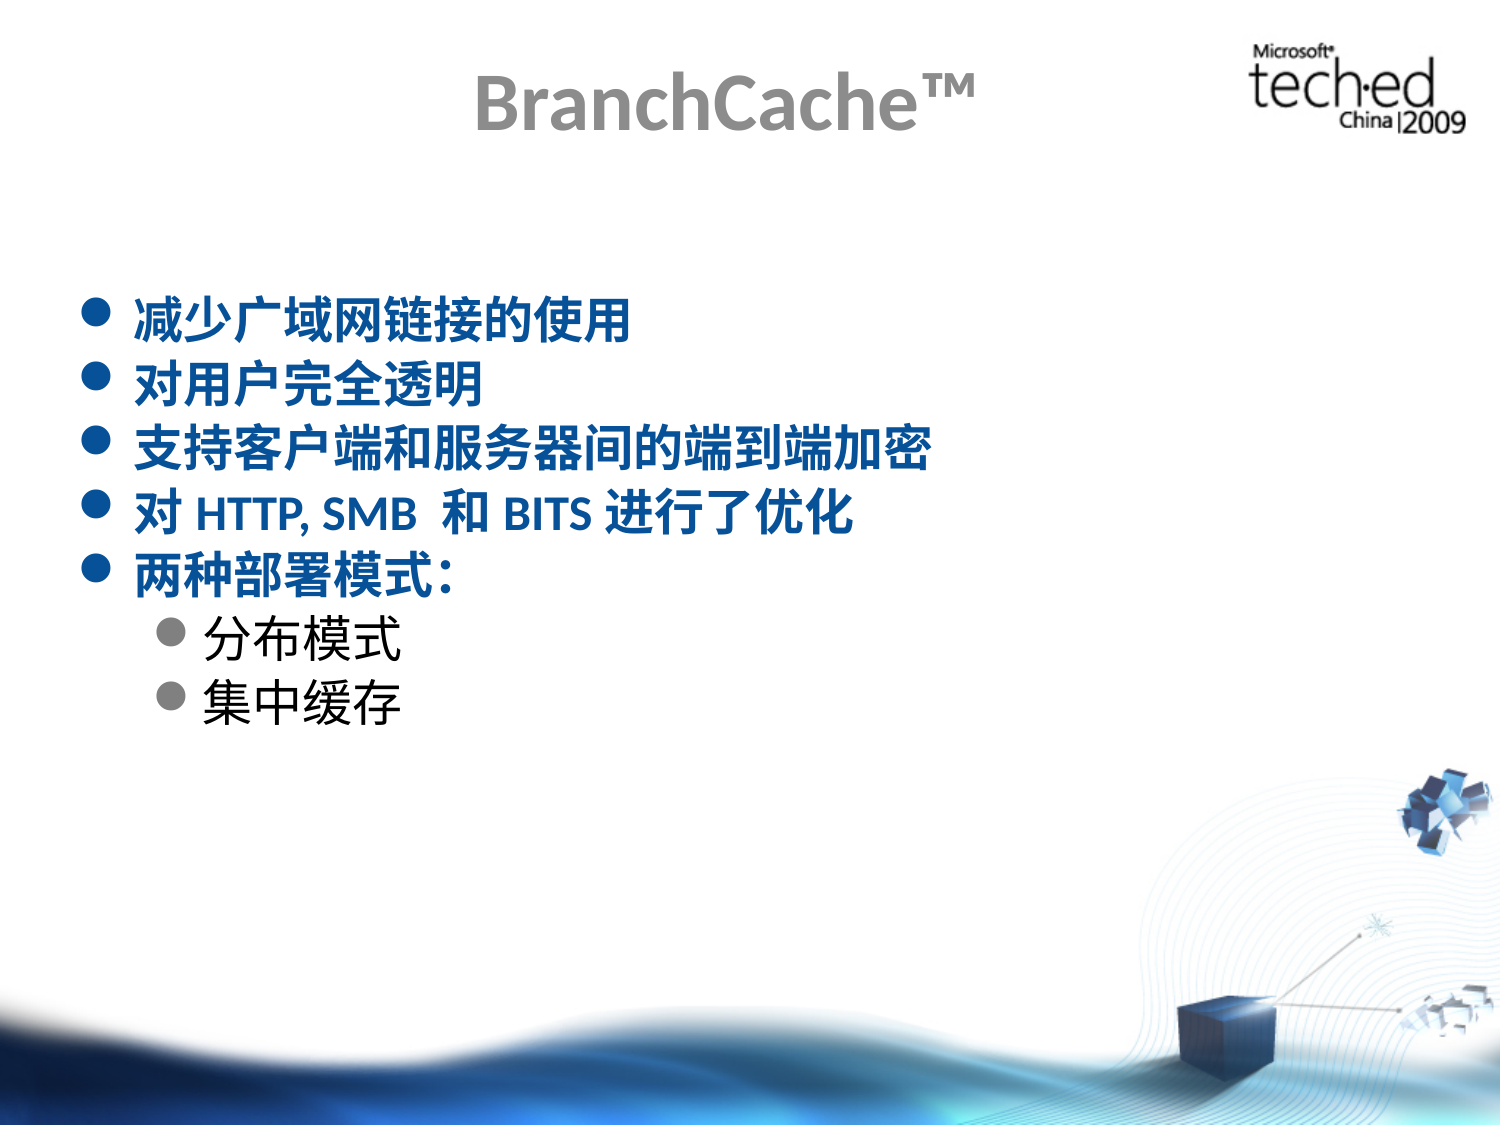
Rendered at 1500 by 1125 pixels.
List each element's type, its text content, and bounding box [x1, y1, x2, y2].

picture [0, 0, 1500, 1125]
list 减少广域网链接的使用 对用户完全透明 支持客户端和服务器间的端到端加密 对HTTP, SMB 和BITS进行了优化 两种部署模式： 分布模式 集中缓存 [62, 287, 1438, 651]
title BranchCache™ [39, 39, 1415, 163]
